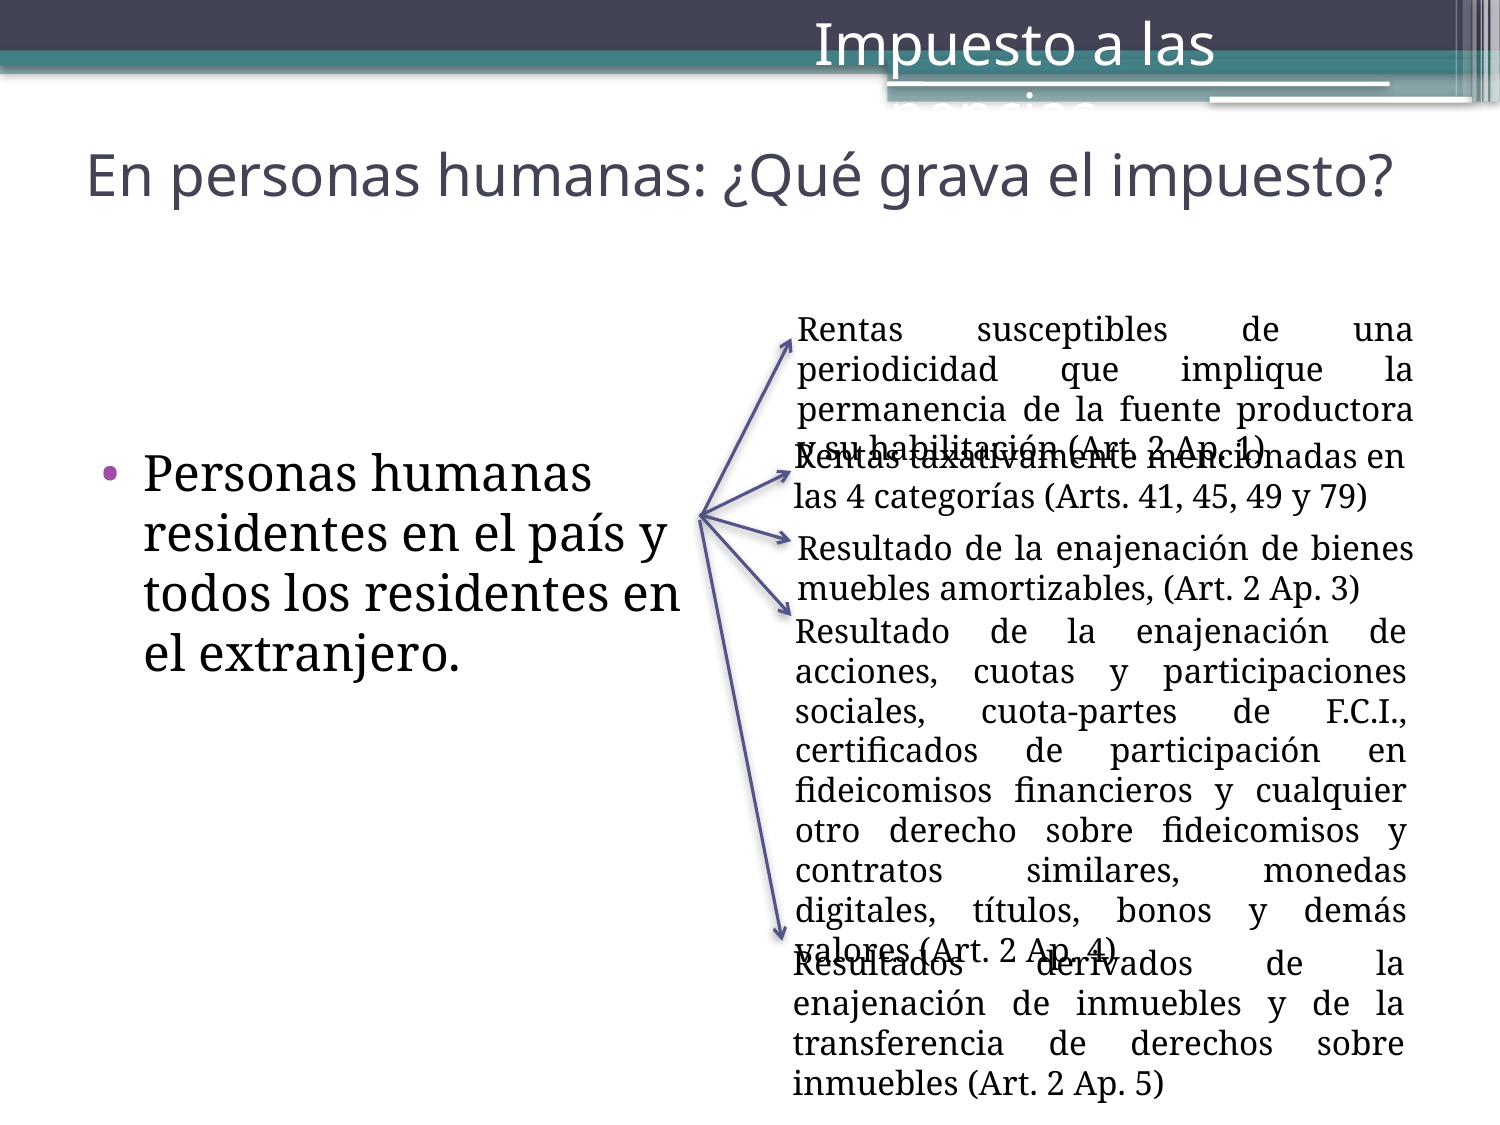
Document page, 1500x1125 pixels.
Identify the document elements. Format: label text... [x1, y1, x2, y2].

text_box Resultados derivados de la enajenación de inmuebles y de la transferencia de derechos sobre inmuebles (Art. 2 Ap. 5) [777, 935, 1421, 1110]
text_box Resultado de la enajenación de acciones, cuotas y participaciones sociales, cuota-partes de F.C.I., certificados de participación en fideicomisos financieros y cualquier otro derecho sobre fideicomisos y contratos similares, monedas digitales, títulos, bonos y demás valores (Art. 2 Ap. 4) [789, 602, 1423, 977]
title En personas humanas: ¿Qué grava el impuesto? [70, 85, 1421, 261]
text_box Rentas taxativamente mencionadas en las 4 categorías (Arts. 41, 45, 49 y 79) [799, 427, 1424, 522]
text_box Impuesto a las Ganancias [800, 0, 1500, 155]
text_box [701, 470, 792, 511]
list Personas humanas residentes en el país y todos los residentes en el extranjero. [68, 225, 732, 936]
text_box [699, 519, 783, 942]
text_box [701, 337, 792, 470]
text_box Rentas susceptibles de una periodicidad que implique la permanencia de la fuente productora y su habilitación (Art. 2 Ap. 1) [782, 300, 1430, 475]
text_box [699, 514, 792, 617]
text_box Resultado de la enajenación de bienes muebles amortizables, (Art. 2 Ap. 3) [798, 520, 1430, 615]
